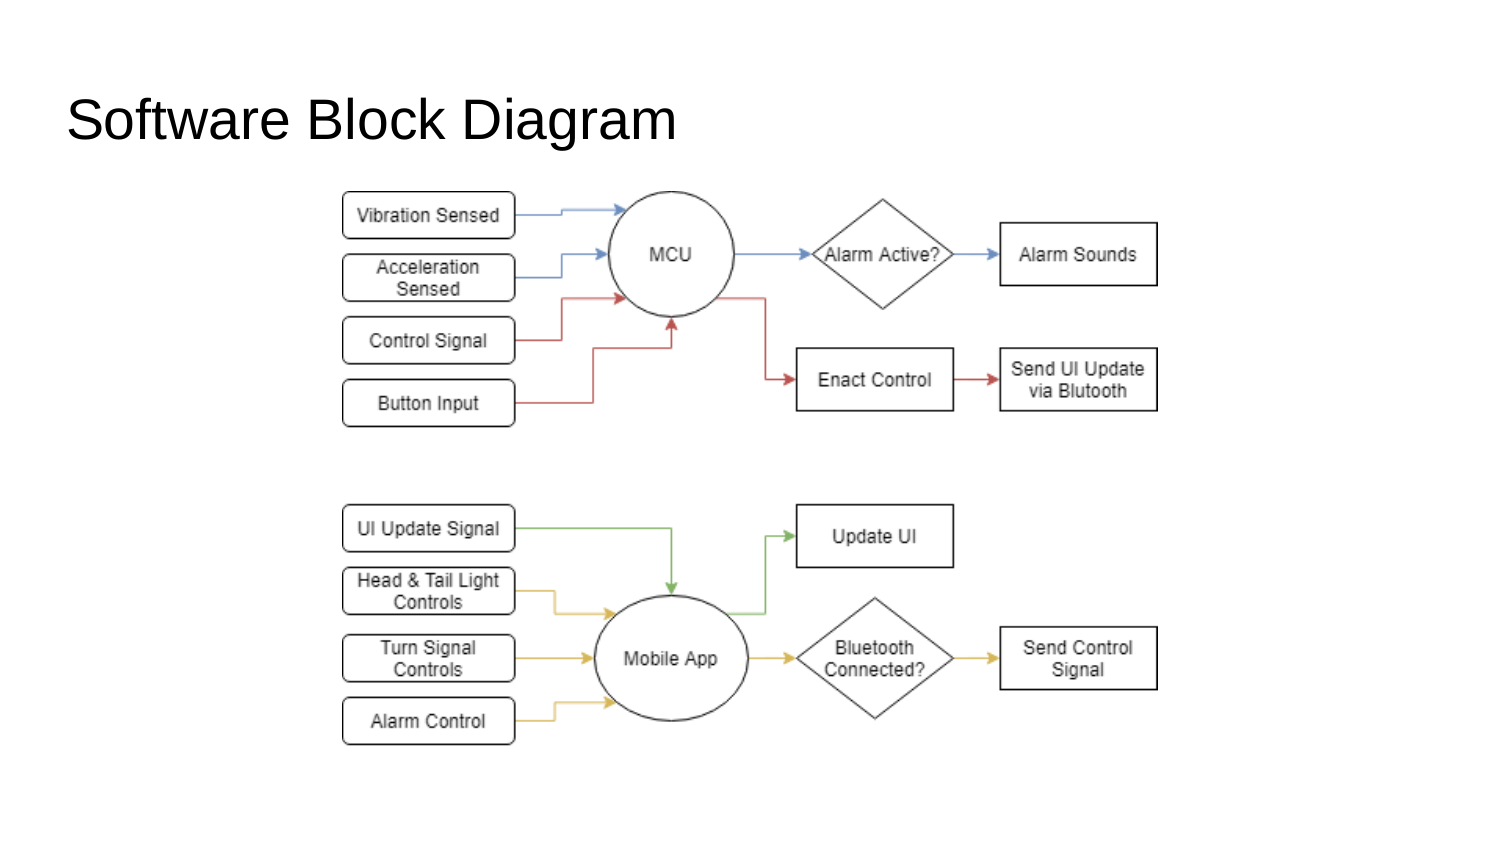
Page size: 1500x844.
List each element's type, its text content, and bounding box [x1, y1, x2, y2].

title Software Block Diagram [51, 72, 1449, 167]
picture [342, 191, 1158, 747]
